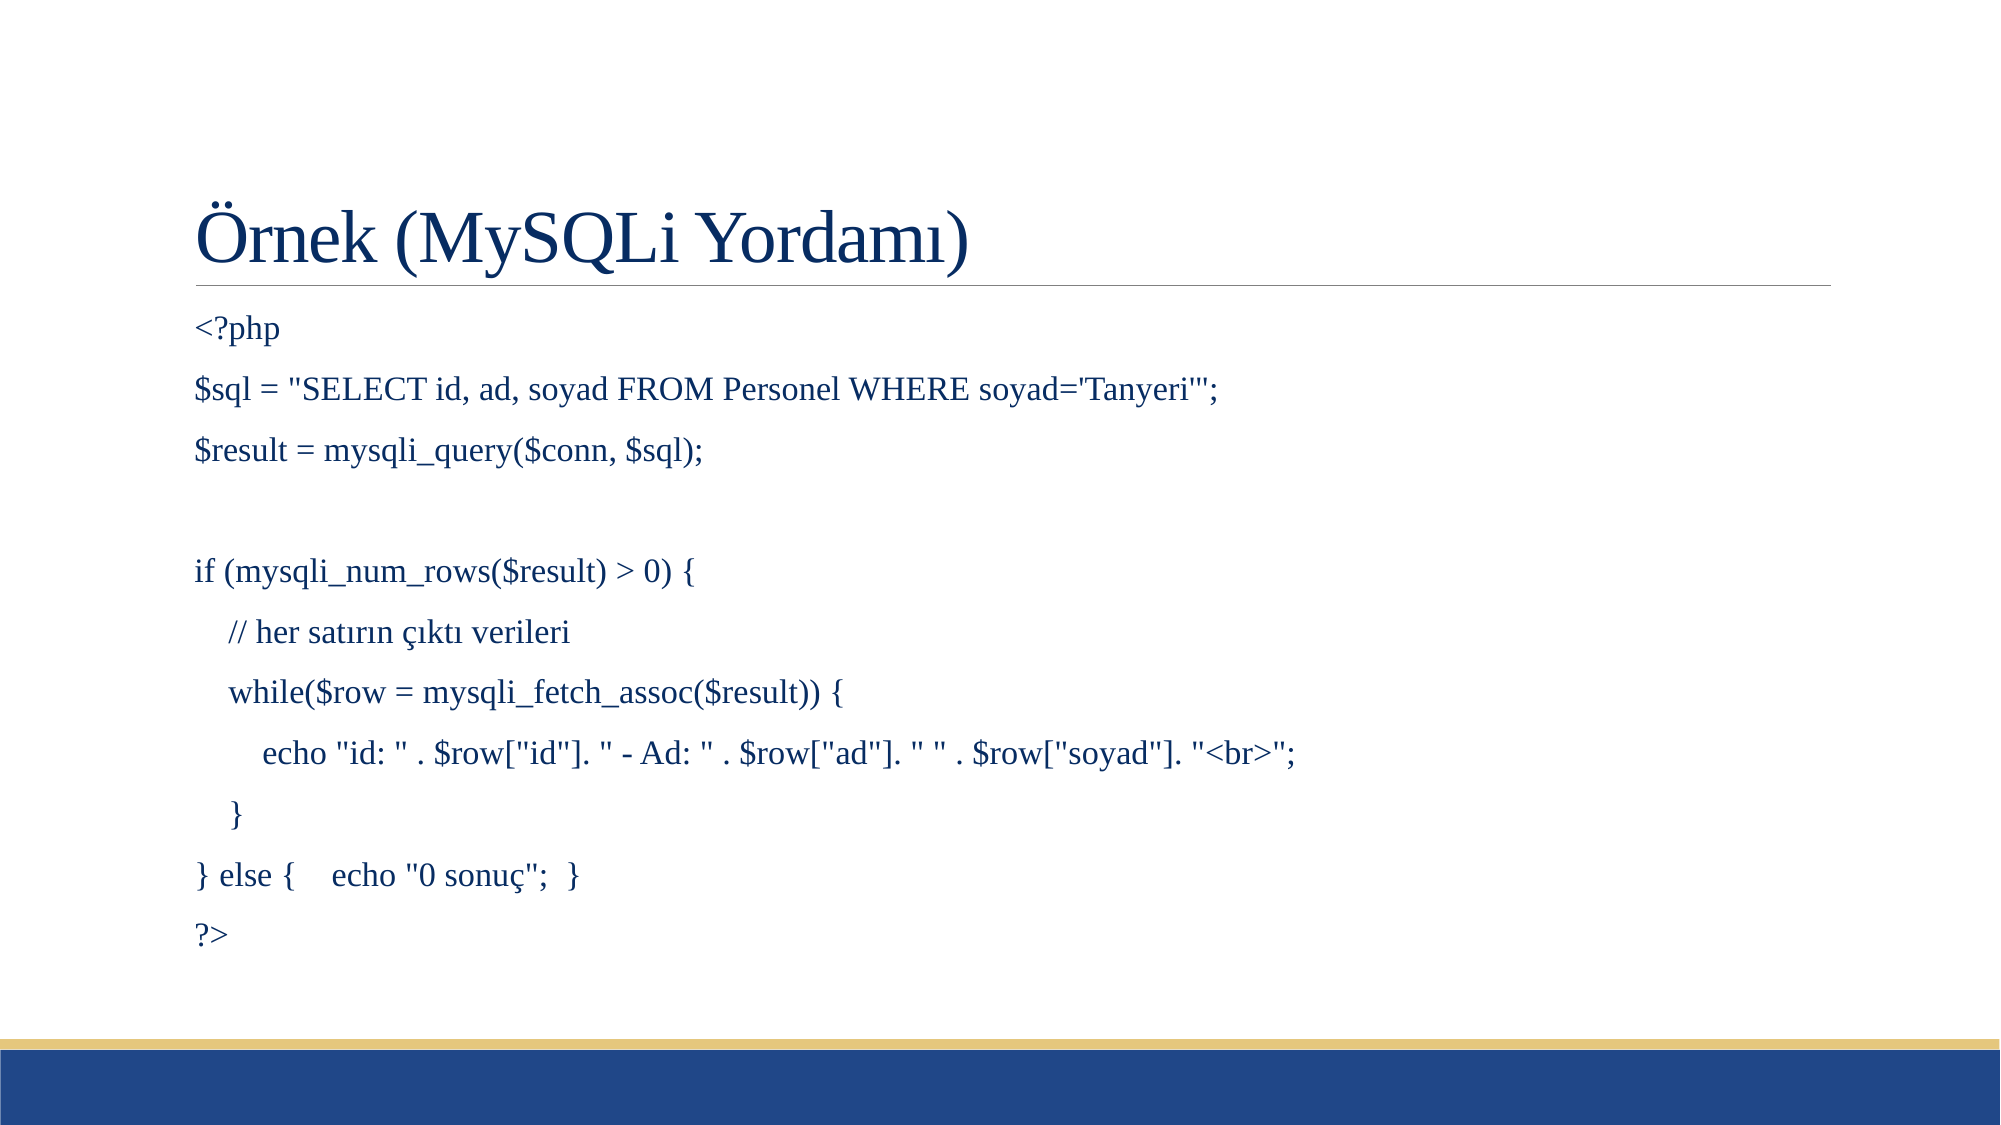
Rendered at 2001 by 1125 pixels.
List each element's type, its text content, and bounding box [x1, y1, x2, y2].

list <?php $sql = "SELECT id, ad, soyad FROM Personel WHERE soyad='Tanyeri'"; $result = mysqli_query($conn, $sql); if (mysqli_num_rows($result) > 0) { // her satırın çıktı verileri while($row = mysqli_fetch_assoc($result)) { echo "id: " . $row["id"]. " - Ad: " . $row["ad"]. " " . $row["soyad"]. "<br>"; } } else { echo "0 sonuç"; } ?> [180, 302, 1830, 963]
title Örnek (MySQLi Yordamı) [180, 47, 1830, 285]
